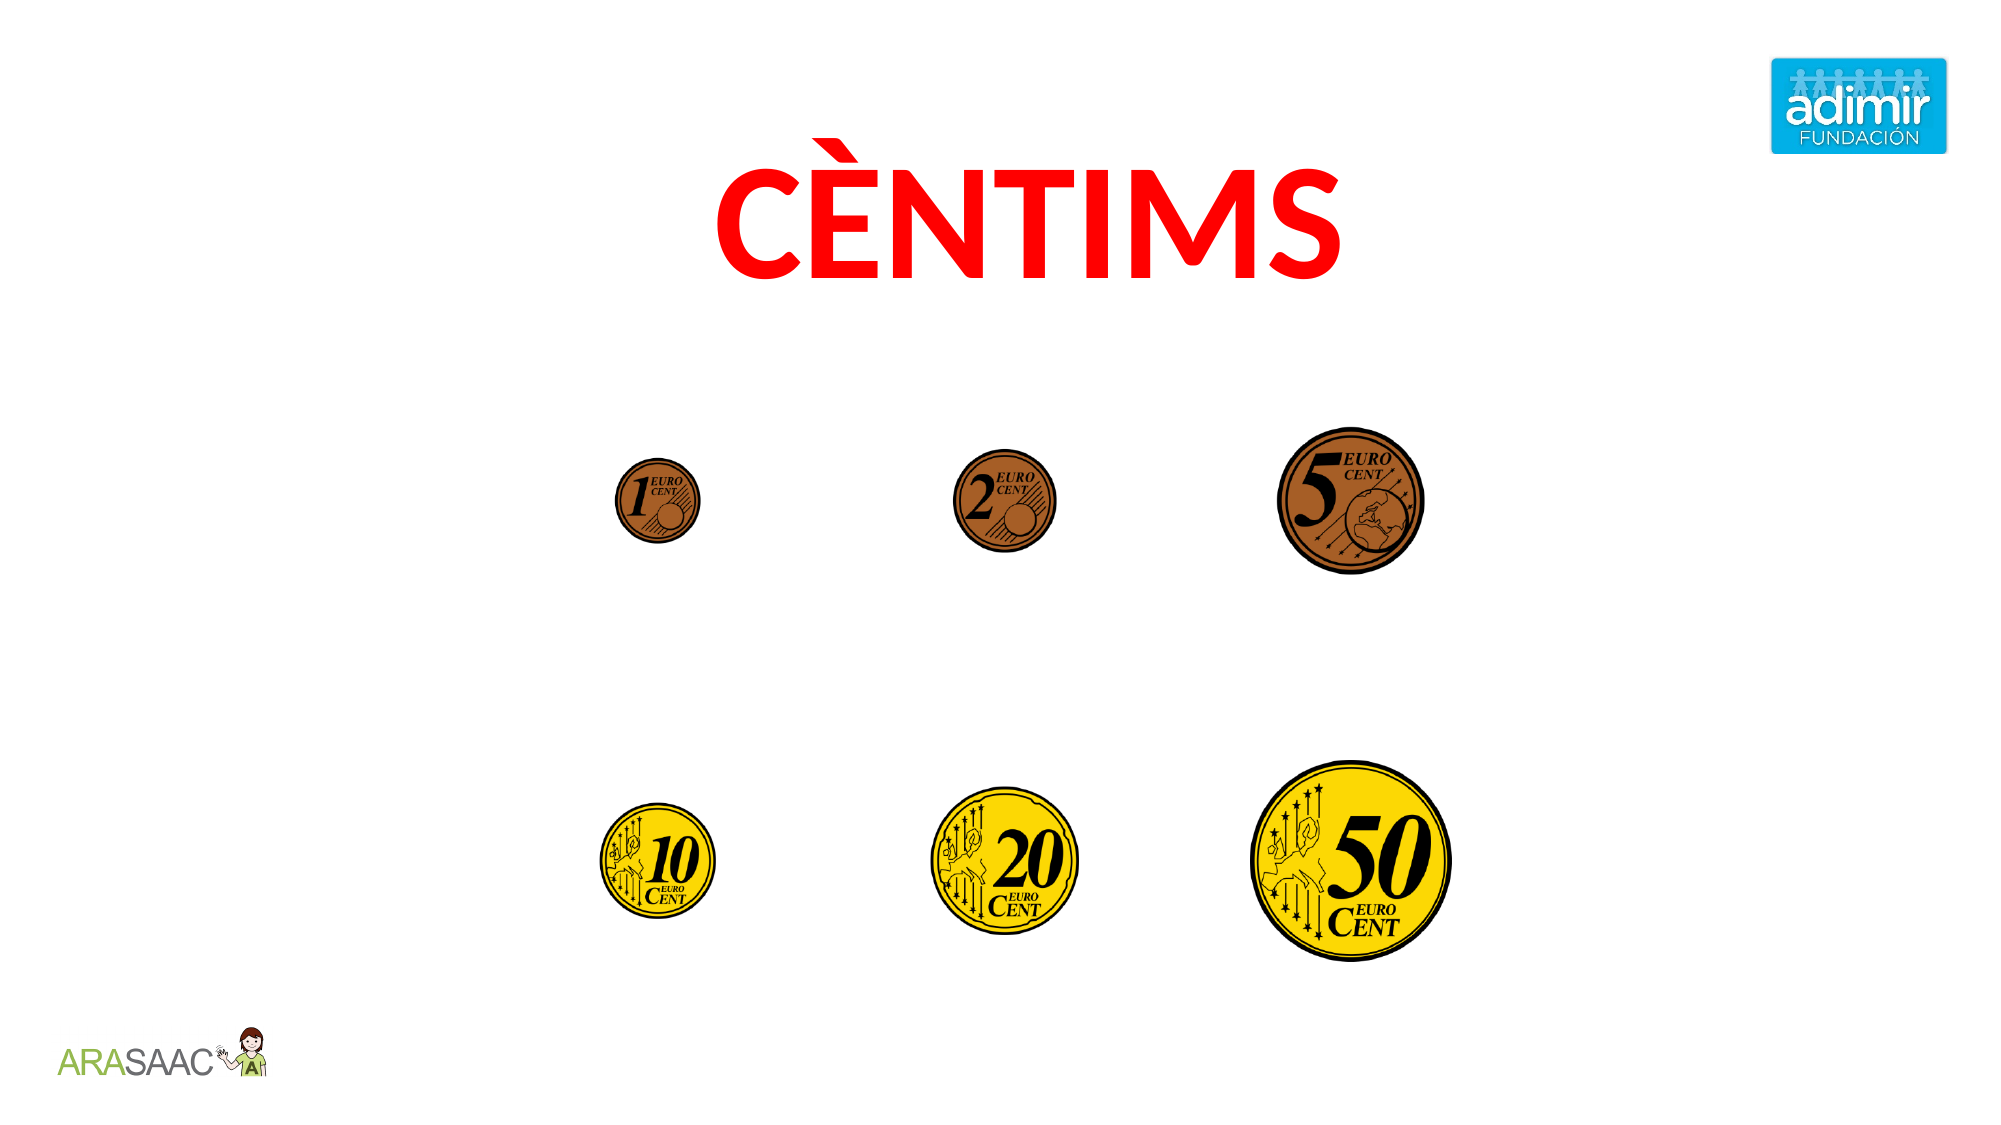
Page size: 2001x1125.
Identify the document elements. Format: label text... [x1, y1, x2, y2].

picture [1846, 96, 1853, 124]
picture [1225, 375, 1476, 626]
picture [1842, 131, 1850, 144]
picture [1857, 136, 1867, 141]
picture [1787, 70, 1930, 124]
picture [1225, 735, 1476, 986]
picture [532, 735, 783, 986]
picture [51, 1026, 273, 1078]
picture [532, 375, 783, 626]
text_box CÈNTIMS [165, 104, 1895, 319]
picture [1828, 132, 1833, 143]
picture [1914, 132, 1918, 143]
picture [1769, 54, 1949, 154]
picture [879, 375, 1130, 626]
picture [1801, 131, 1810, 143]
picture [1907, 131, 1913, 143]
picture [1835, 133, 1839, 143]
picture [879, 735, 1130, 986]
